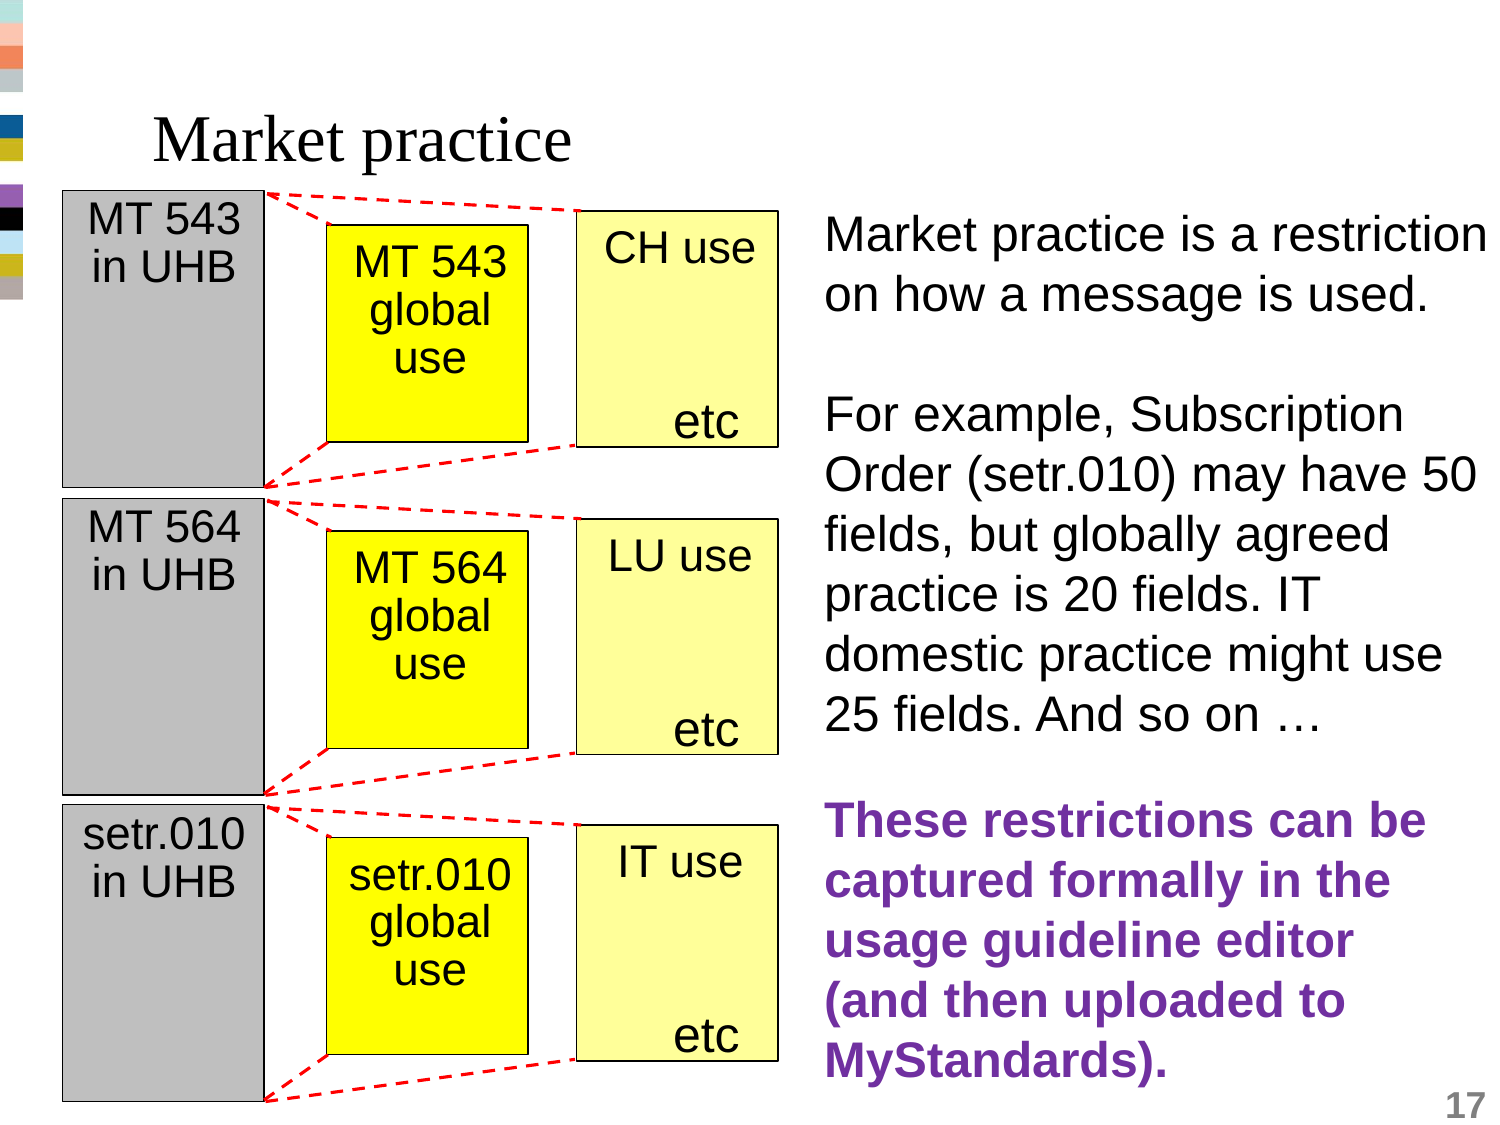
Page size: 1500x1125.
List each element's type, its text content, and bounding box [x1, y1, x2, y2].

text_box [545, 807, 794, 1102]
text_box setr.010 in UHB [53, 803, 263, 914]
text_box [62, 608, 258, 796]
text_box MT 543 in UHB [53, 188, 275, 300]
text_box These restrictions can be captured formally in the usage guideline editor (and then uploaded to MyStandards). [809, 779, 1454, 1095]
title Market practice [137, 87, 1388, 276]
picture [0, 137, 23, 300]
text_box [265, 193, 794, 488]
text_box Market practice is a restriction on how a message is used. For example, Subscription Order (setr.010) may have 50 fields, but globally agreed practice is 20 fields. IT domestic practice might use 25 fields. And so on … [809, 193, 1500, 749]
picture [0, 0, 23, 134]
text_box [265, 501, 794, 796]
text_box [263, 805, 544, 1101]
text_box [62, 300, 258, 488]
text_box MT 564 in UHB [53, 496, 263, 608]
text_box [62, 914, 258, 1102]
